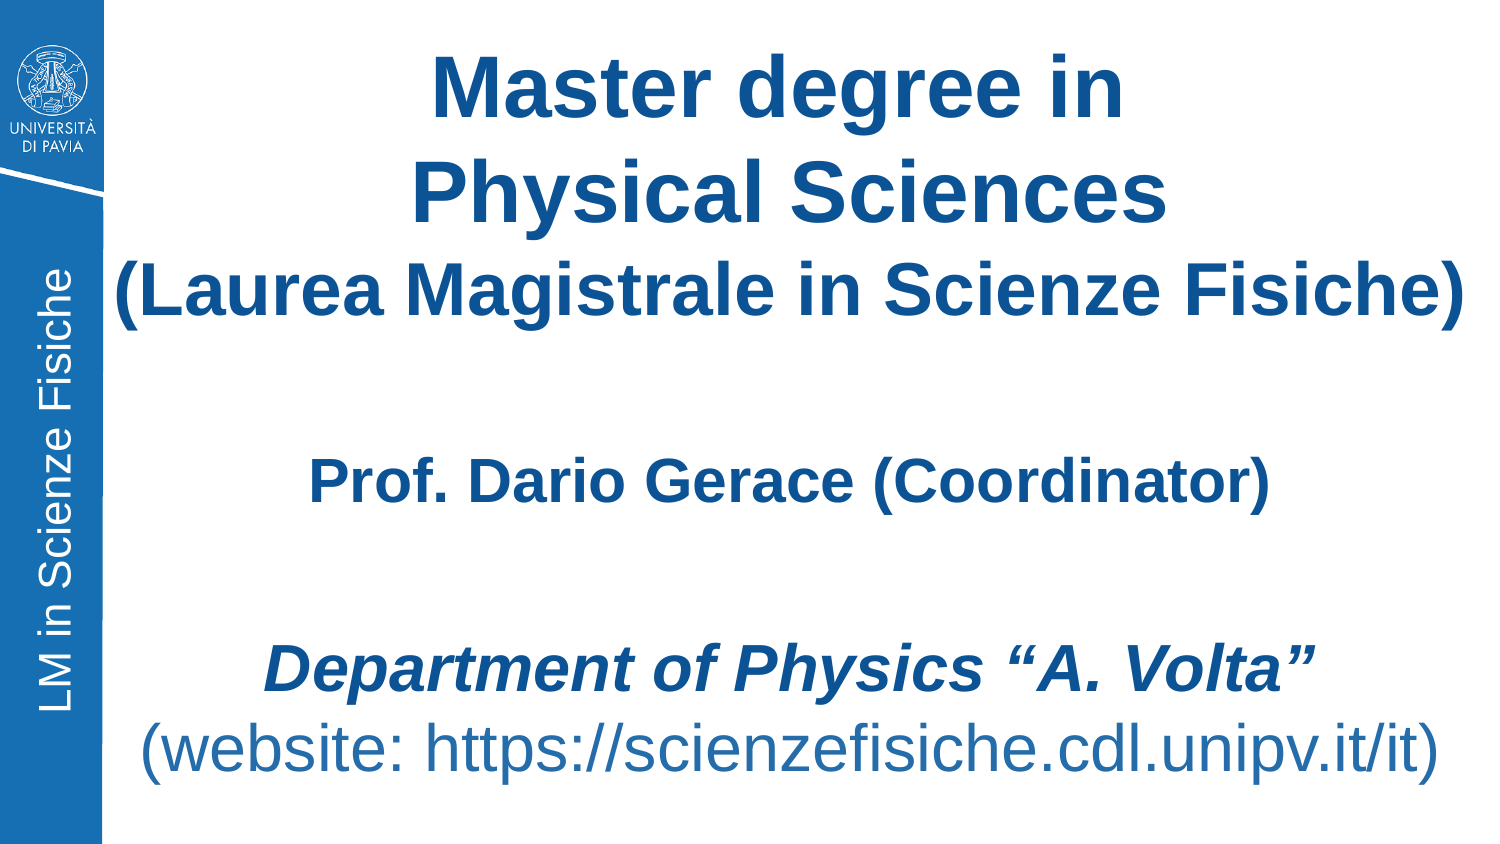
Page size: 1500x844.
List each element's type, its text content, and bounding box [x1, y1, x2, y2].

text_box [0, 0, 105, 844]
title Master degree in Physical Sciences (Laurea Magistrale in Scienze Fisiche) Prof. Dario Gerace (Coordinator) Department of Physics “A. Volta” (website: https://scienzefisiche.cdl.unipv.it/it) [109, 26, 1490, 800]
